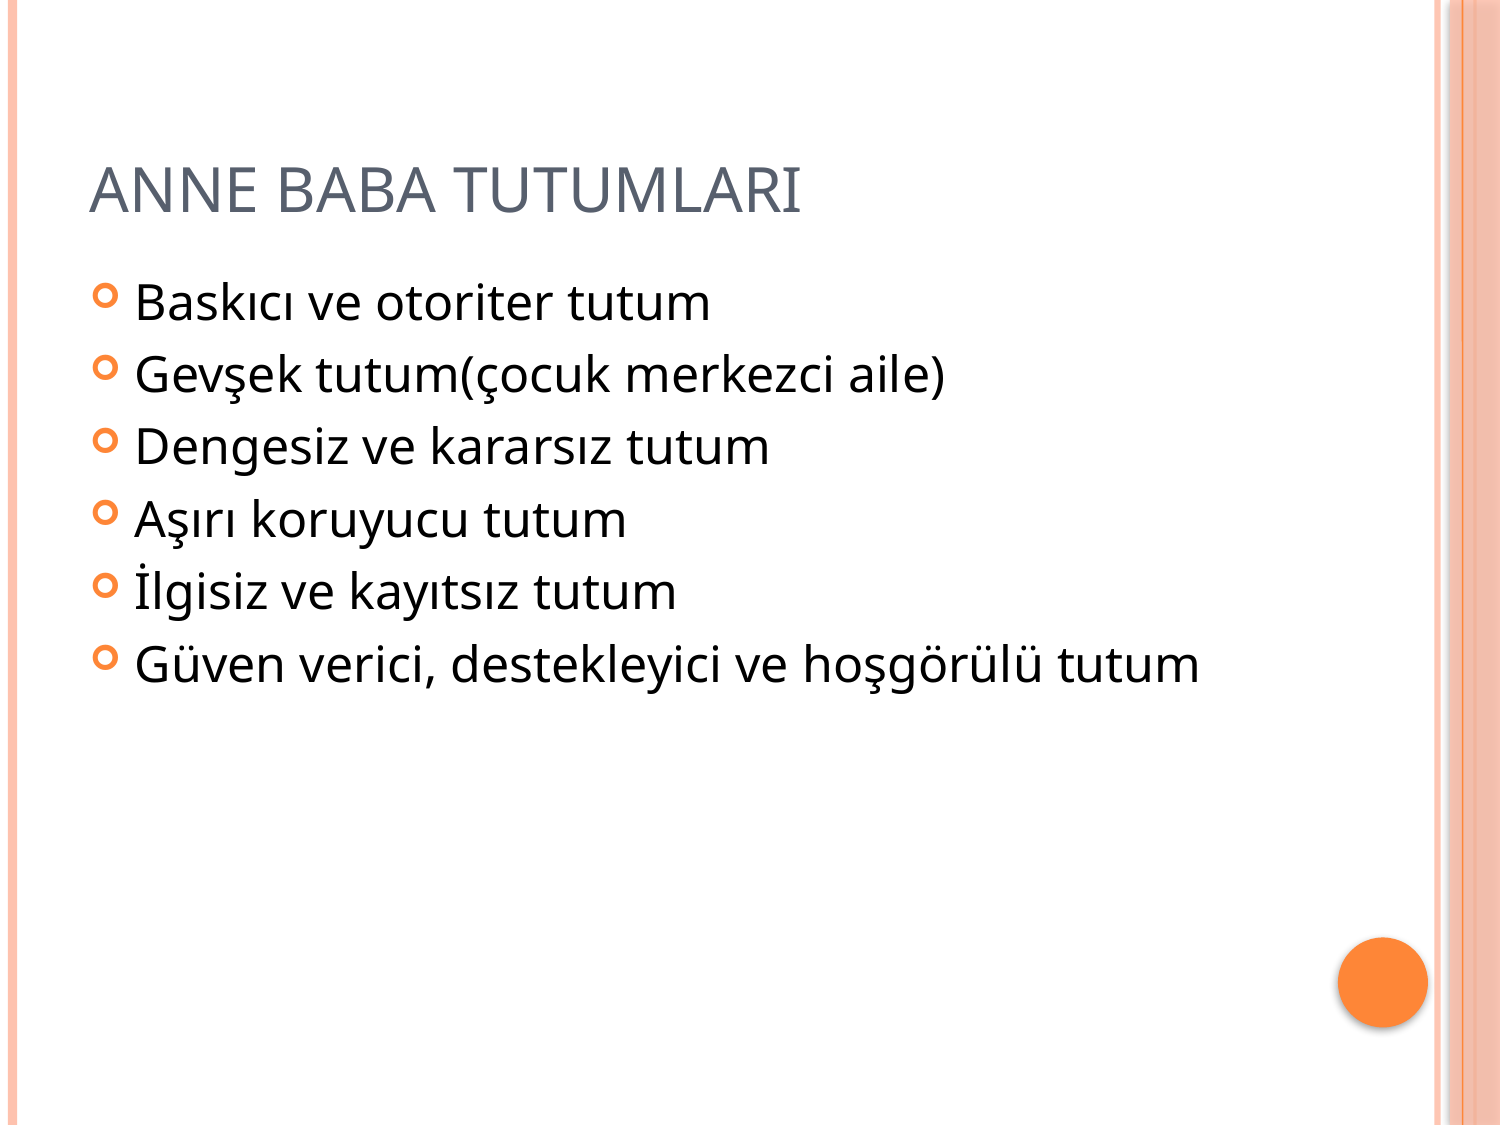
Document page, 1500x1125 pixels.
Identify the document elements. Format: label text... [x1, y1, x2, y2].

list Baskıcı ve otoriter tutum Gevşek tutum(çocuk merkezci aile) Dengesiz ve kararsız tutum Aşırı koruyucu tutum İlgisiz ve kayıtsız tutum Güven verici, destekleyici ve hoşgörülü tutum [75, 262, 1300, 1062]
title Anne Baba Tutumları [75, 45, 1300, 233]
